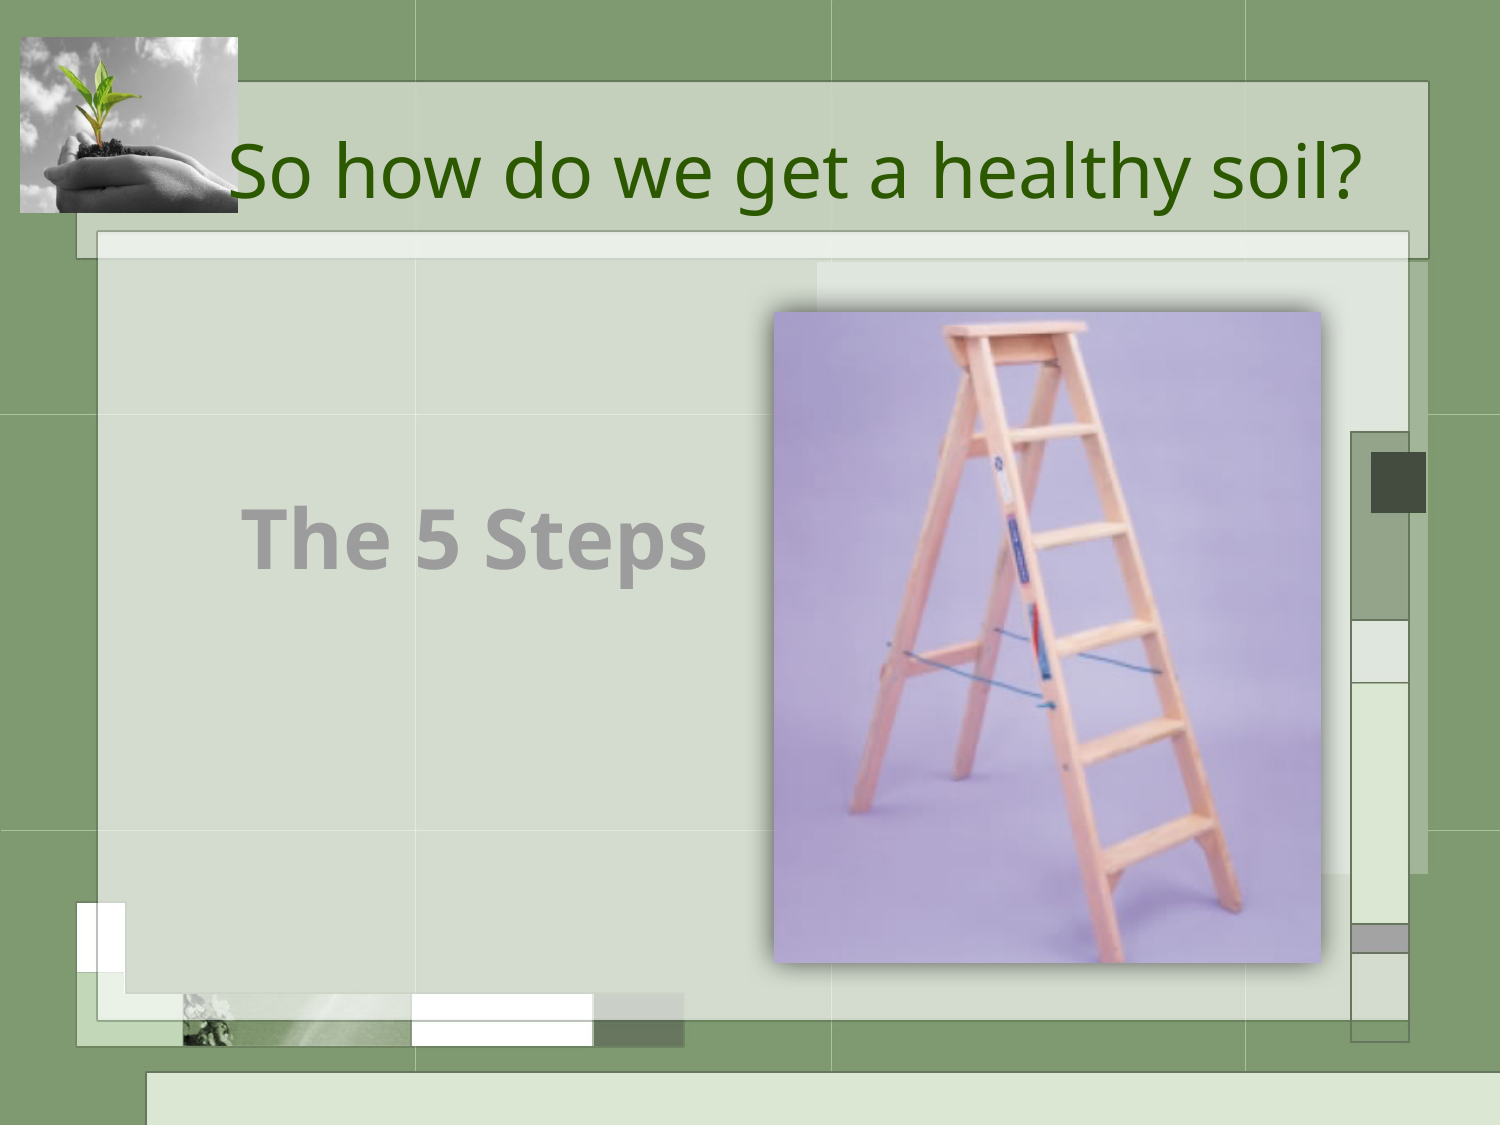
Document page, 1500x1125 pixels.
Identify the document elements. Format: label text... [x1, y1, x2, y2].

picture [0, 0, 1500, 1125]
list The 5 Steps [137, 362, 751, 676]
title So how do we get a healthy soil? [212, 74, 1500, 263]
